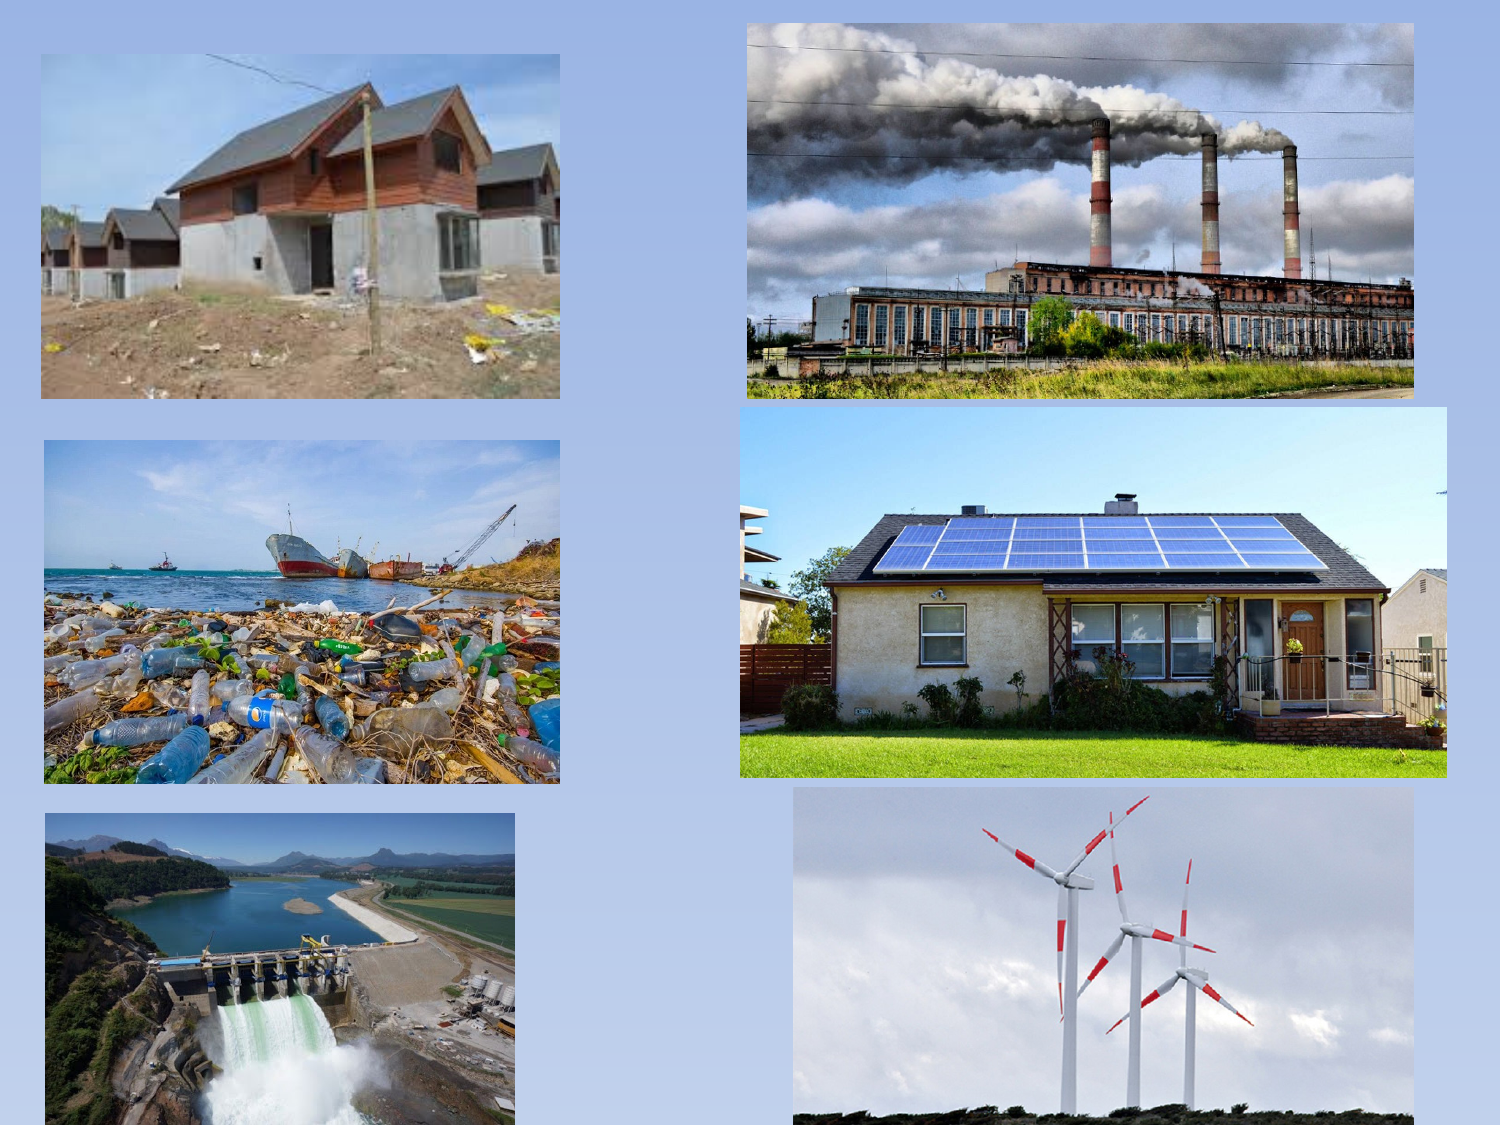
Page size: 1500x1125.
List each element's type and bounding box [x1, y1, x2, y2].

picture [40, 54, 560, 399]
picture [746, 23, 1414, 399]
picture [45, 812, 515, 1125]
picture [43, 439, 560, 785]
picture [793, 786, 1414, 1125]
picture [739, 407, 1447, 778]
